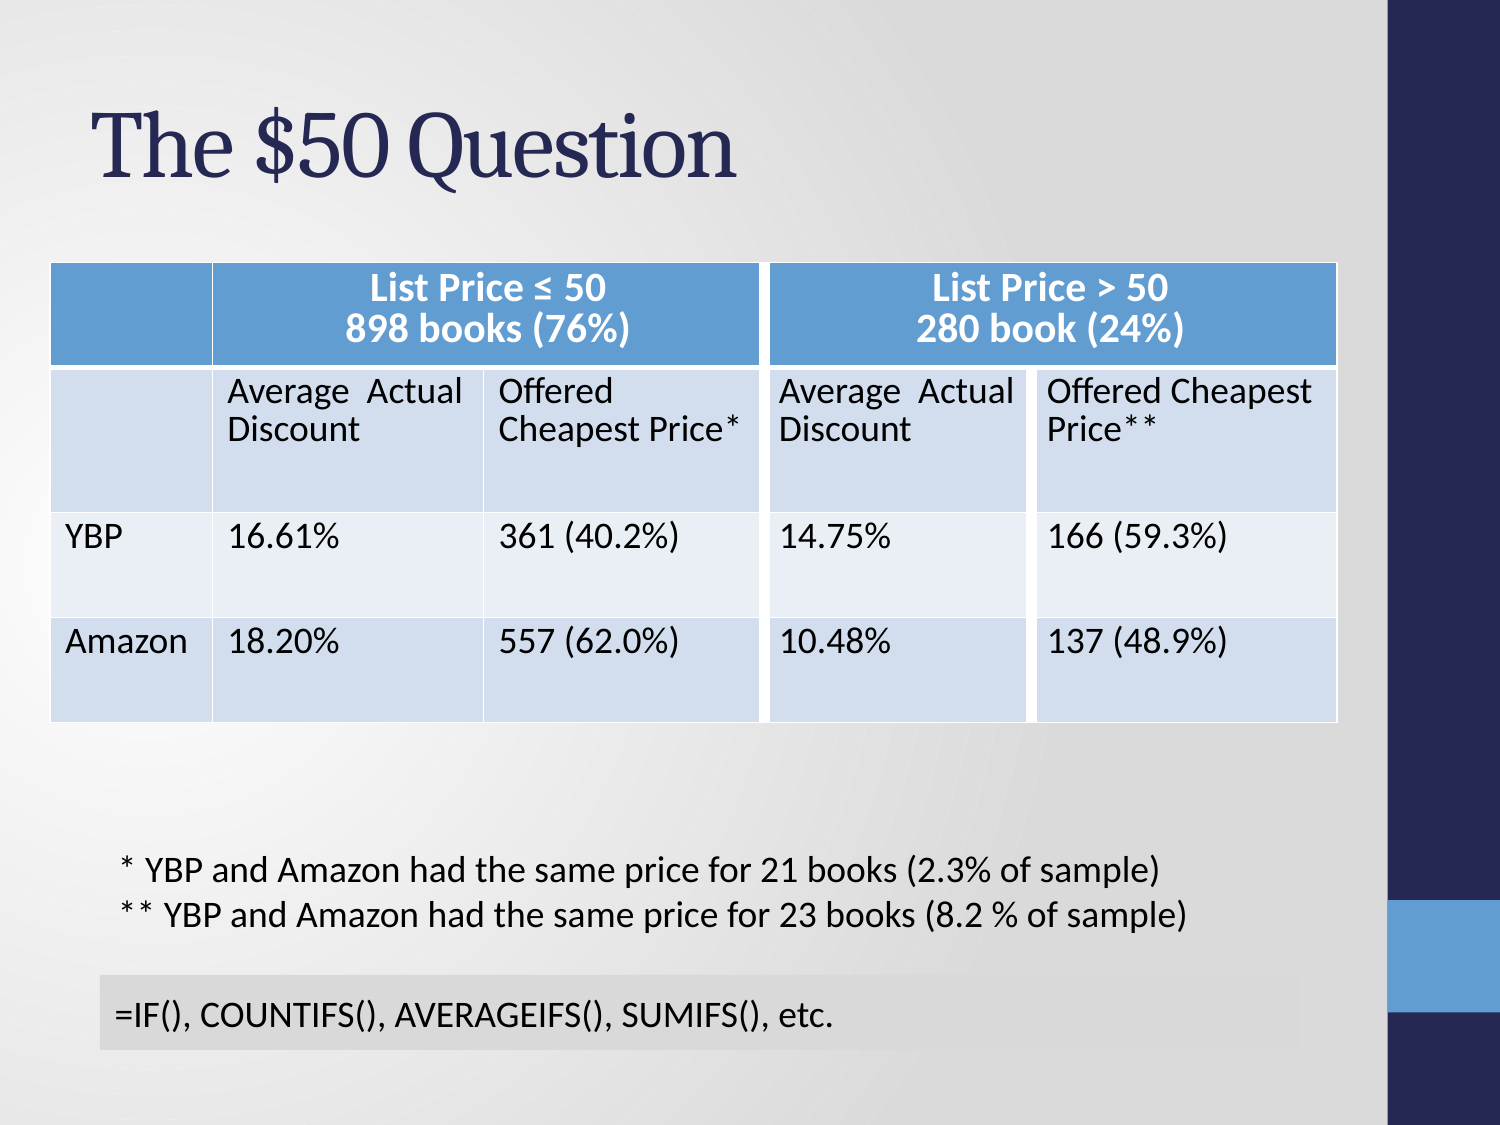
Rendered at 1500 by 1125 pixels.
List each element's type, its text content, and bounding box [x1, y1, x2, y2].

table_cell [51, 370, 212, 512]
table_cell 361 (40.2%) [484, 513, 759, 617]
table_cell 16.61% [213, 513, 483, 617]
table_cell 166 (59.3%) [1037, 513, 1336, 617]
text_box * YBP and Amazon had the same price for 21 books (2.3% of sample) ** YBP and Amazon had the same price for 23 books (8.2 % of sample) [103, 837, 1279, 943]
table_header List Price ≤ 50 898 books (76%) [213, 263, 759, 365]
table_cell Amazon [51, 618, 212, 722]
table_cell 14.75% [770, 513, 1026, 617]
text_box =IF(), COUNTIFS(), AVERAGEIFS(), SUMIFS(), etc. [98, 973, 1302, 1052]
table_cell Offered Cheapest Price* [484, 370, 759, 512]
table_cell YBP [51, 513, 212, 617]
table_cell 10.48% [770, 618, 1026, 722]
table_header [51, 263, 212, 365]
table_header List Price > 50 280 book (24%) [770, 263, 1336, 365]
table_cell Offered Cheapest Price** [1037, 370, 1336, 512]
table_cell Average Actual Discount [213, 370, 483, 512]
table_cell 557 (62.0%) [484, 618, 759, 722]
title The $50 Question [75, 45, 1325, 233]
table_cell 137 (48.9%) [1037, 618, 1336, 722]
table_cell Average Actual Discount [770, 370, 1026, 512]
table_cell 18.20% [213, 618, 483, 722]
